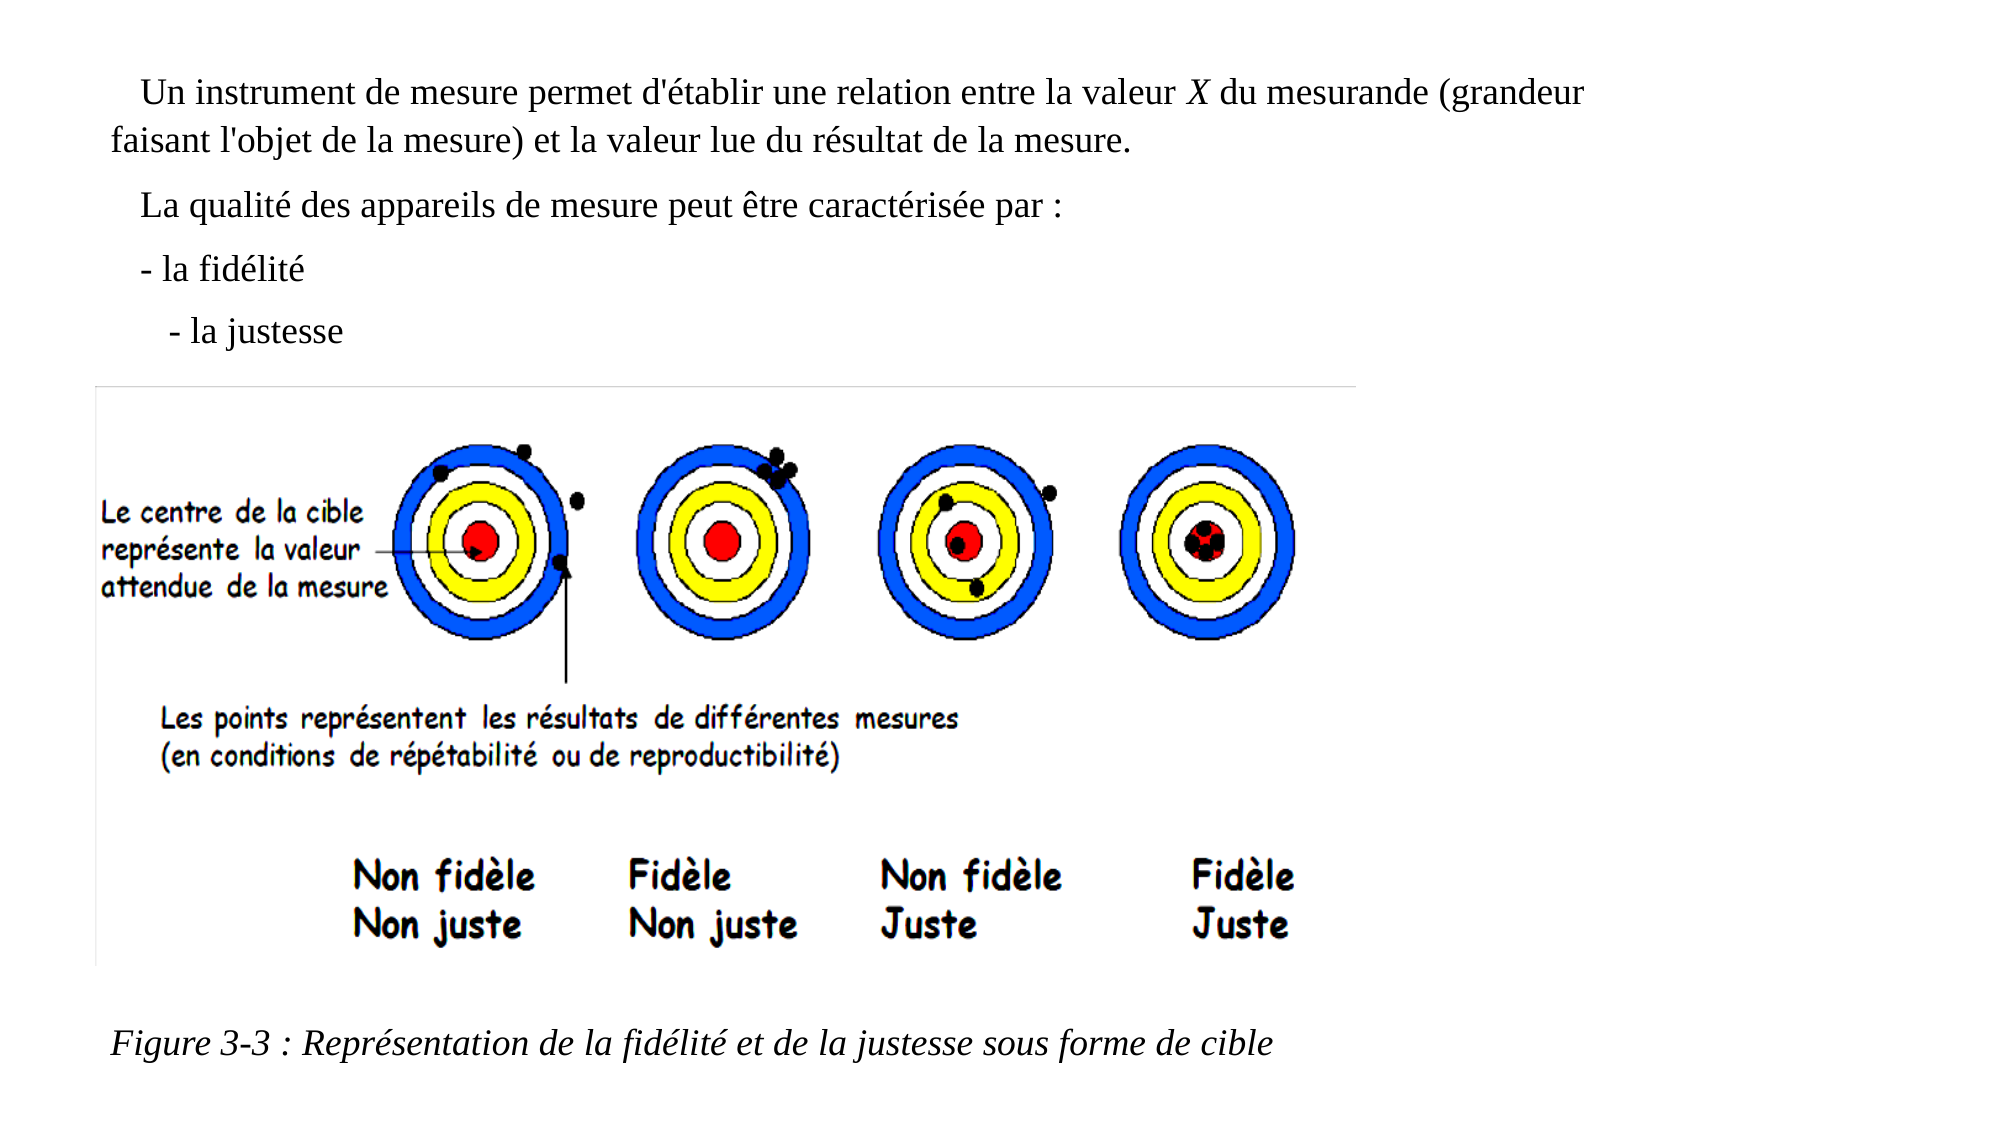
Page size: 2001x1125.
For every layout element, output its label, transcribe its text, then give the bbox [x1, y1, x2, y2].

text_box Un instrument de mesure permet d'établir une relation entre la valeur X du mesurande (grandeur faisant l'objet de la mesure) et la valeur lue du résultat de la mesure. La qualité des appareils de mesure peut être caractérisée par : - la fidélité - la justesse [95, 56, 1648, 359]
text_box Figure 3-3 : Représentation de la fidélité et de la justesse sous forme de cible [95, 1007, 1356, 1071]
picture [95, 386, 1356, 966]
